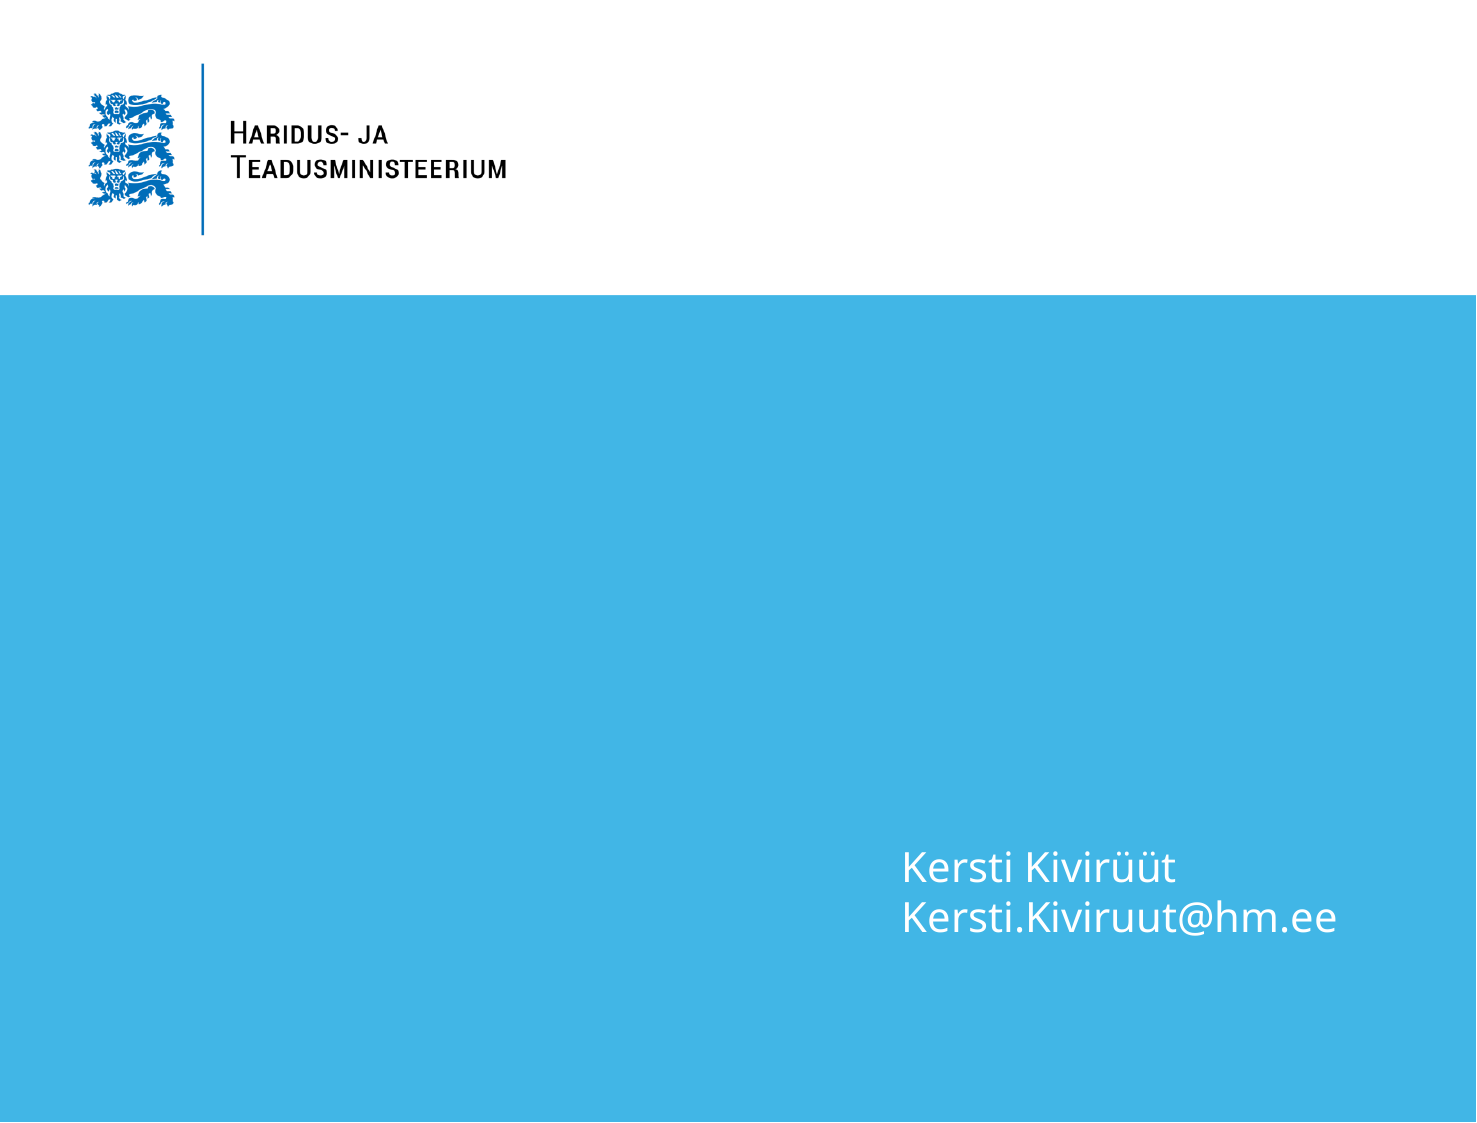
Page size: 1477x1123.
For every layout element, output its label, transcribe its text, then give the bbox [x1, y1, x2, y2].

picture [60, 35, 629, 263]
text_box [0, 0, 1477, 296]
text_box Kersti Kivirüüt Kersti.Kiviruut@hm.ee [901, 840, 1477, 1123]
